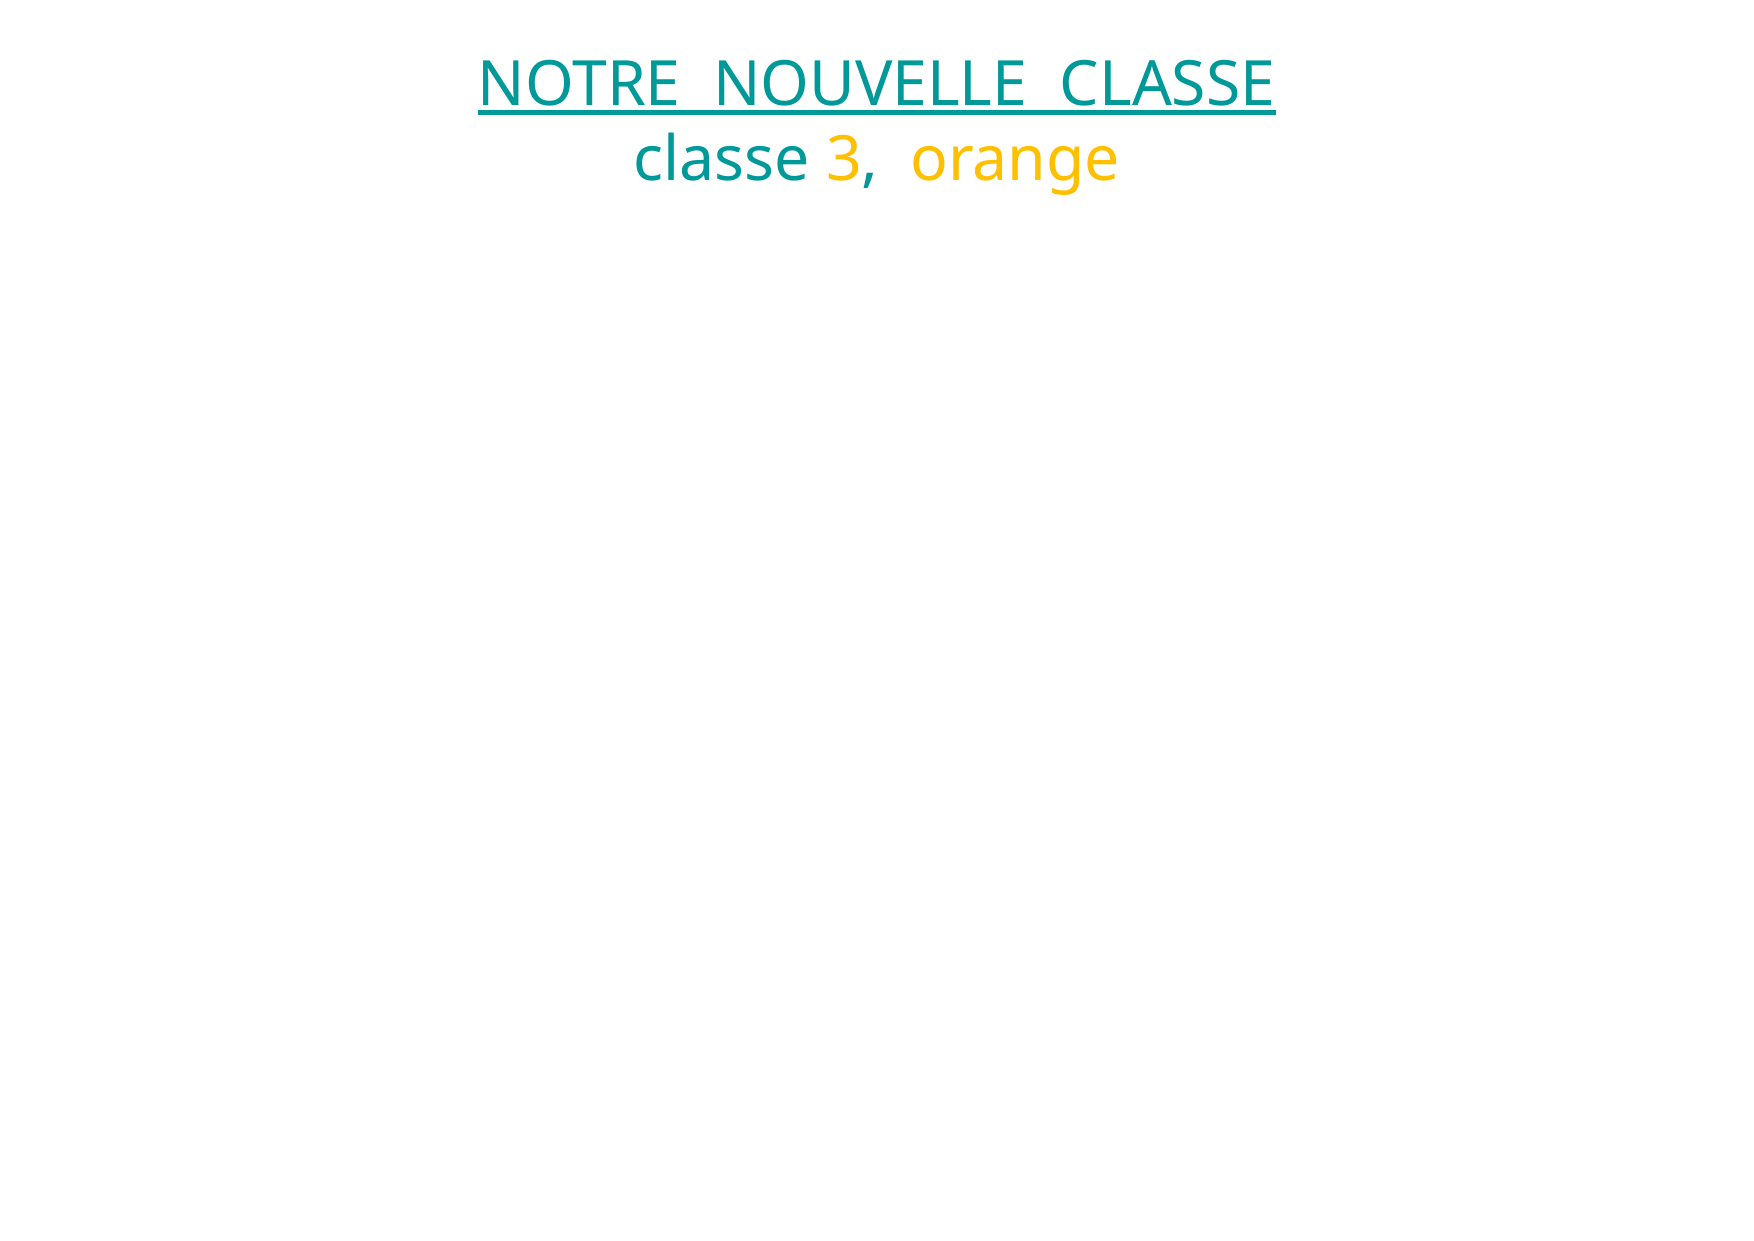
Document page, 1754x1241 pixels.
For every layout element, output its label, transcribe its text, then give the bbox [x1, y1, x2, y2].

text_box NOTRE NOUVELLE CLASSE classe 3, orange [81, 35, 1673, 201]
